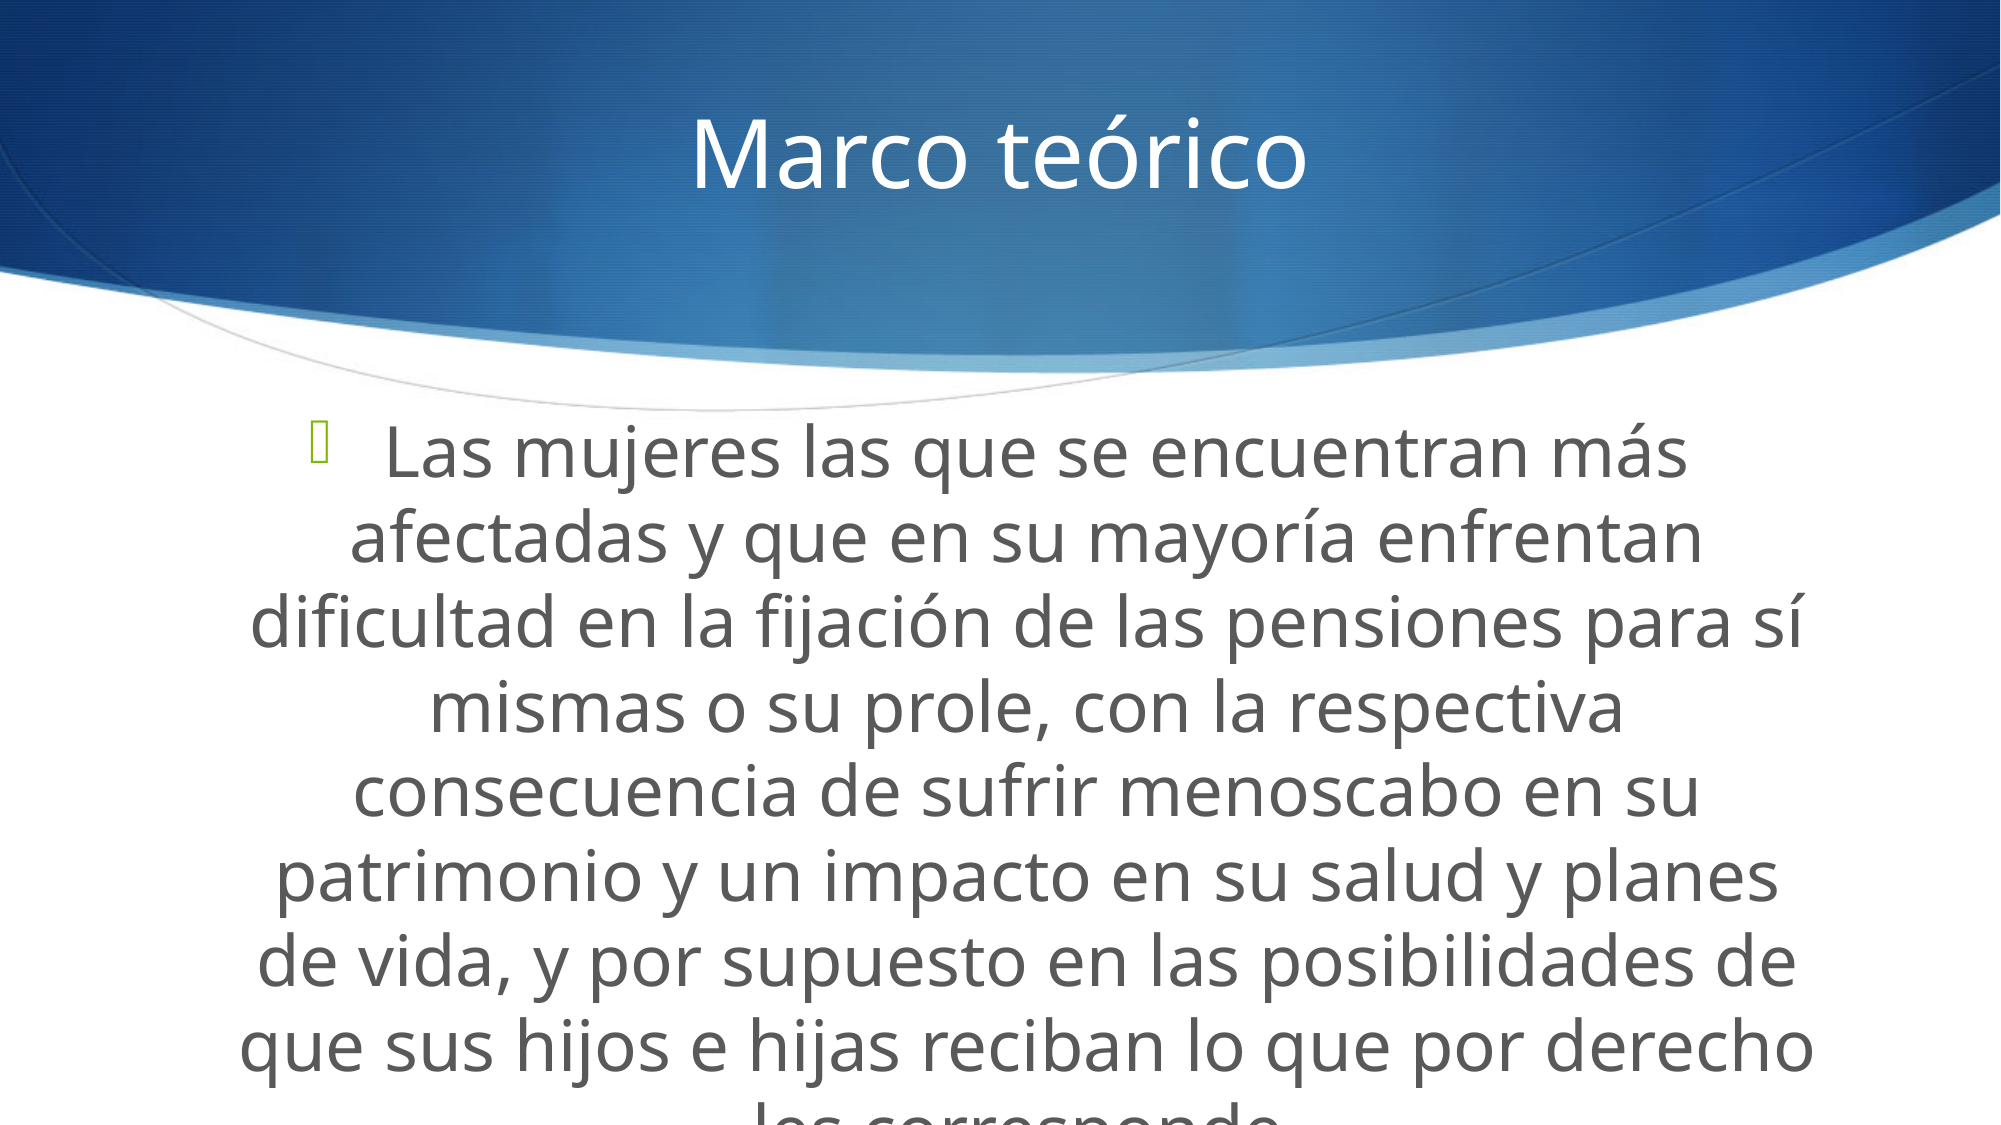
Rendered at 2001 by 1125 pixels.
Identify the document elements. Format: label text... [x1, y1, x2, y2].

title Marco teórico [99, 56, 1900, 245]
list Las mujeres las que se encuentran más afectadas y que en su mayoría enfrentan dificultad en la fijación de las pensiones para sí mismas o su prole, con la respectiva consecuencia de sufrir menoscabo en su patrimonio y un impacto en su salud y planes de vida, y por supuesto en las posibilidades de que sus hijos e hijas reciban lo que por derecho les corresponde. [161, 398, 1838, 991]
picture [0, 0, 2001, 1125]
